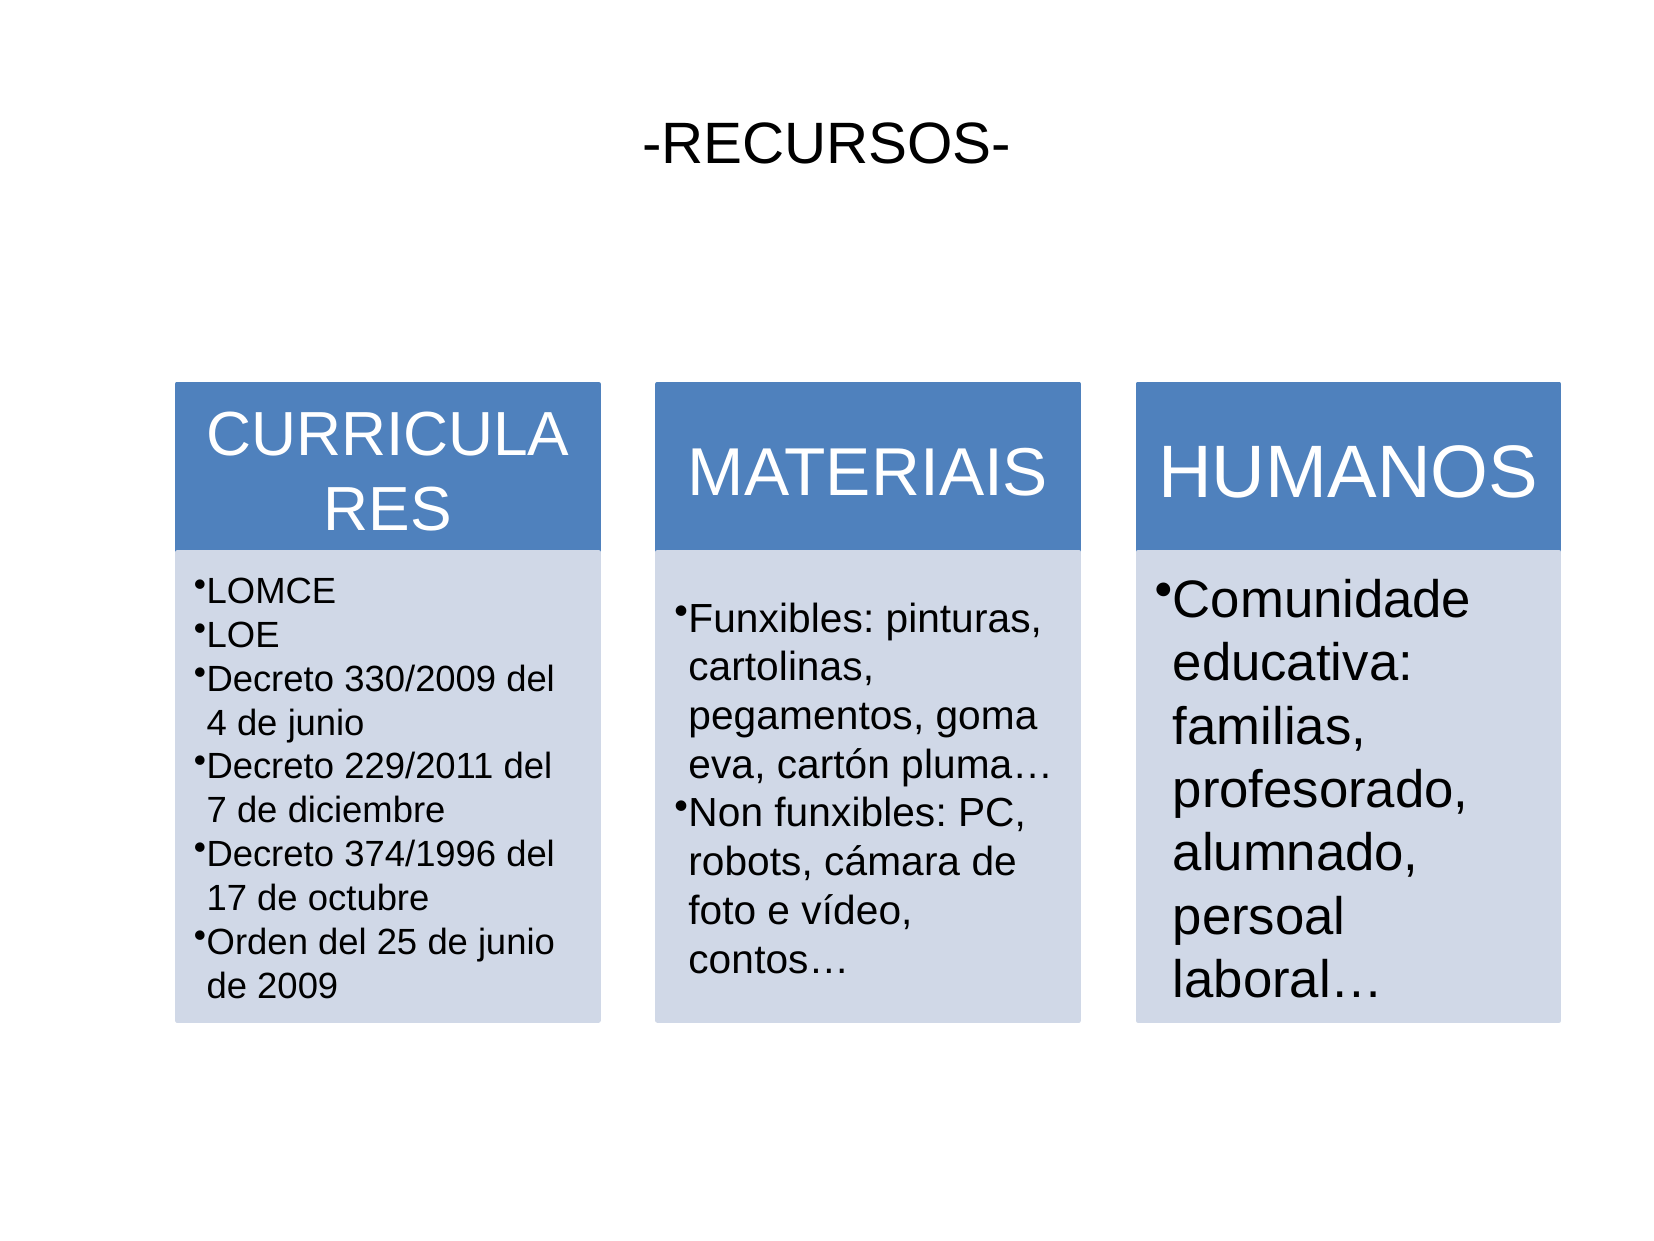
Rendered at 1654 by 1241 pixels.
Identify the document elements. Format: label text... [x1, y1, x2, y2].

title -RECURSOS- [82, 49, 1571, 231]
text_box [176, 252, 1560, 1152]
